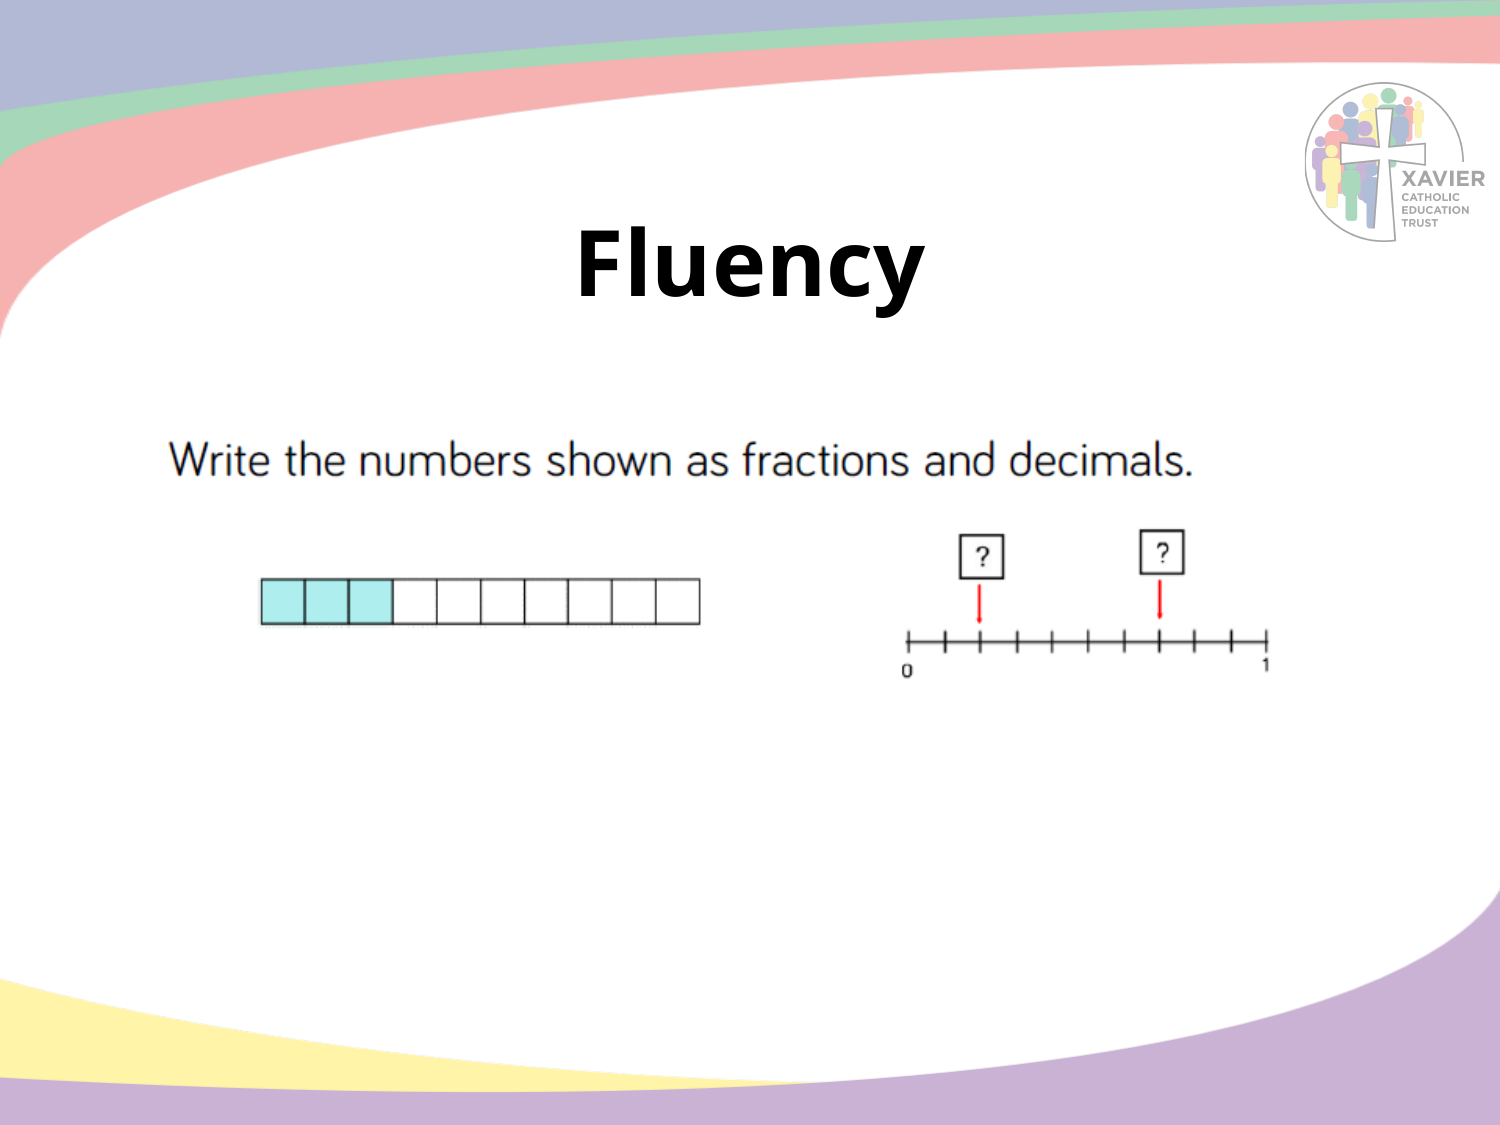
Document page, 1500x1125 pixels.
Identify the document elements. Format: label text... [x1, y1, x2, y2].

picture [158, 421, 1342, 704]
title Fluency [112, 184, 1388, 325]
